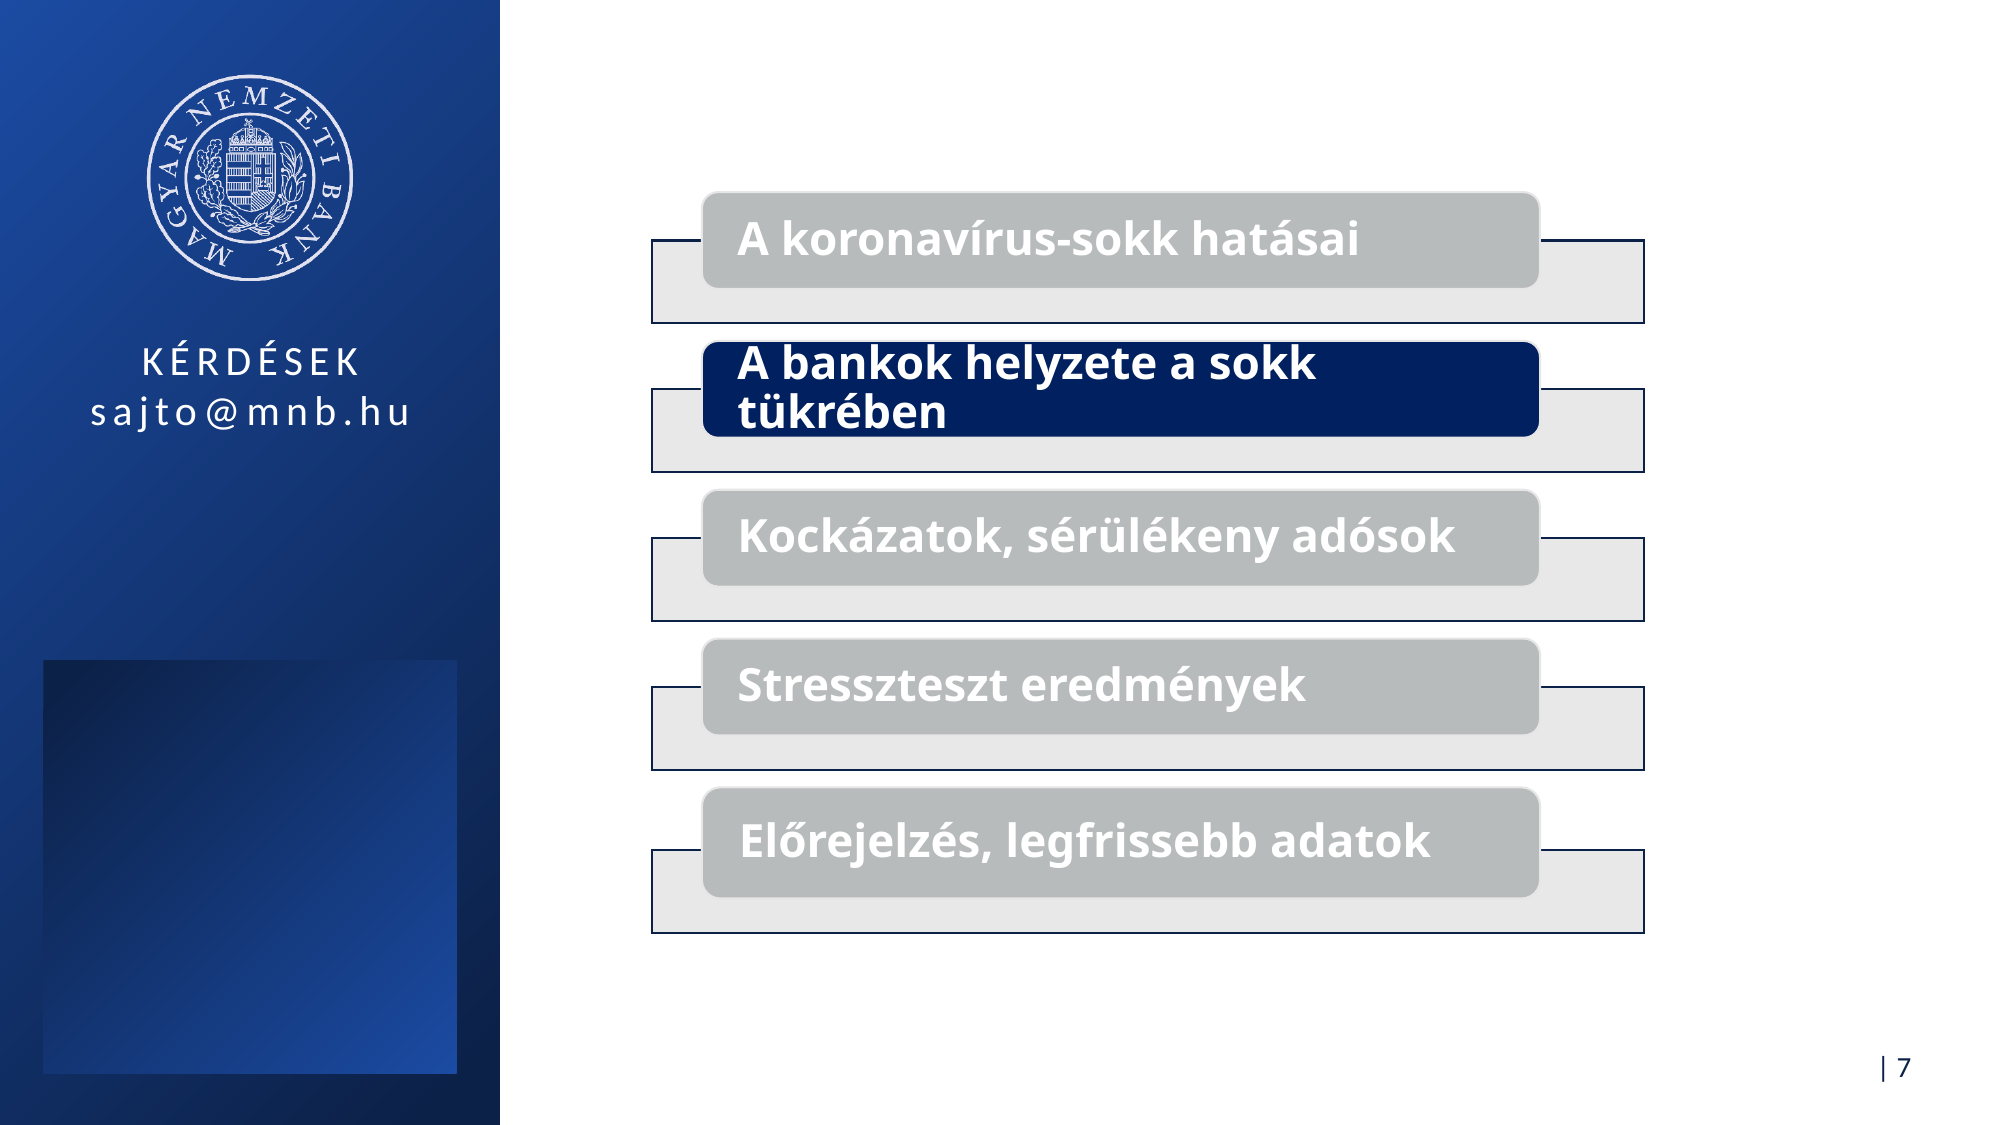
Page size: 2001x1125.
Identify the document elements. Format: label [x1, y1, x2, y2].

text_box [652, 177, 1645, 948]
